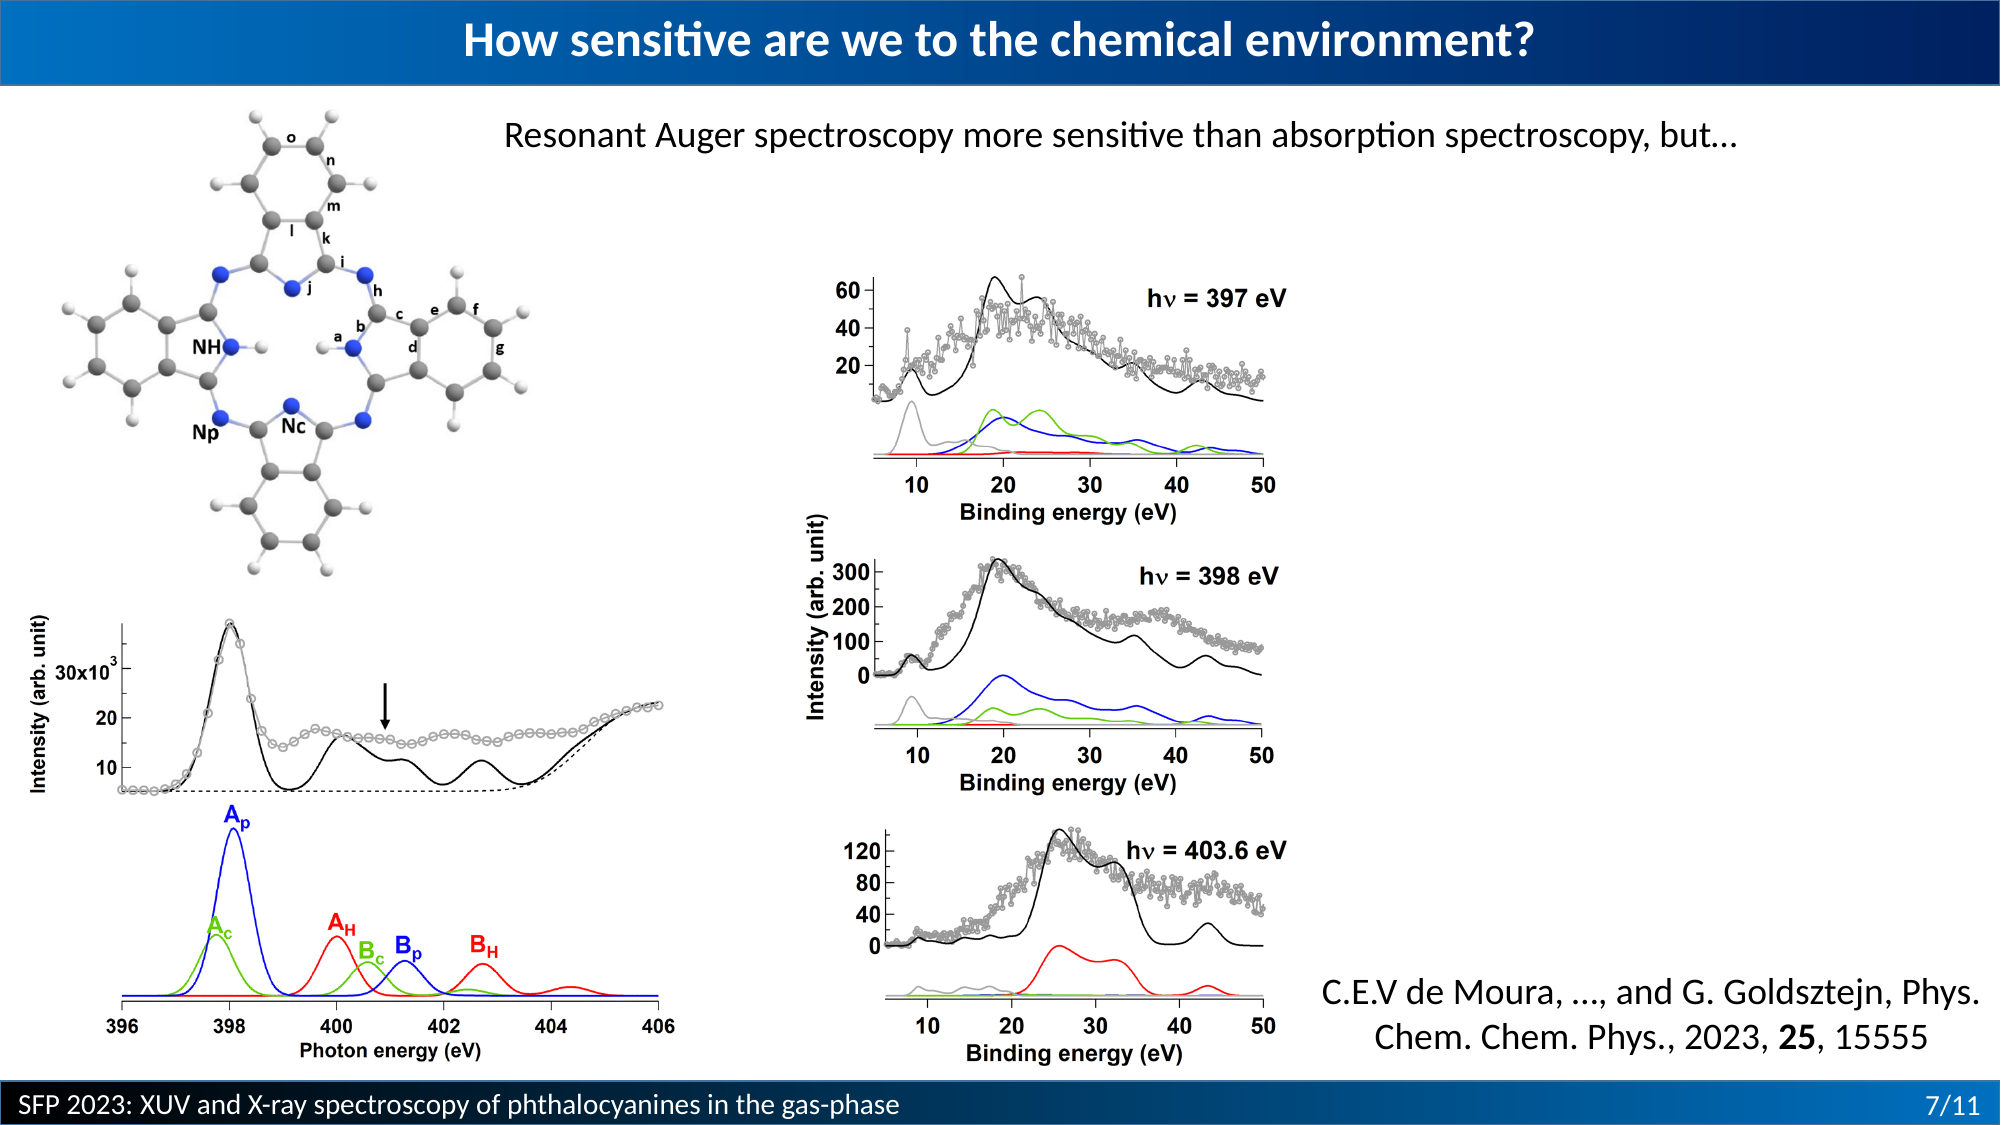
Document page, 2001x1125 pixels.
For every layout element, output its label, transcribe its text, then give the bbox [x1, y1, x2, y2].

text_box C.E.V de Moura, …, and G. Goldsztejn, Phys. Chem. Chem. Phys., 2023, 25, 15555 [1287, 959, 2000, 1065]
text_box [1996, 1080, 2000, 1125]
text_box 7/11 [1538, 1078, 1996, 1125]
text_box [0, 75, 2000, 86]
picture [806, 273, 1287, 1066]
text_box Resonant Auger spectroscopy more sensitive than absorption spectroscopy, but… [537, 102, 1835, 163]
picture [54, 102, 537, 584]
text_box How sensitive are we to the chemical environment? [0, 0, 2000, 75]
text_box SFP 2023: XUV and X-ray spectroscopy of phthalocyanines in the gas-phase [3, 1078, 1538, 1125]
picture [28, 613, 676, 1063]
